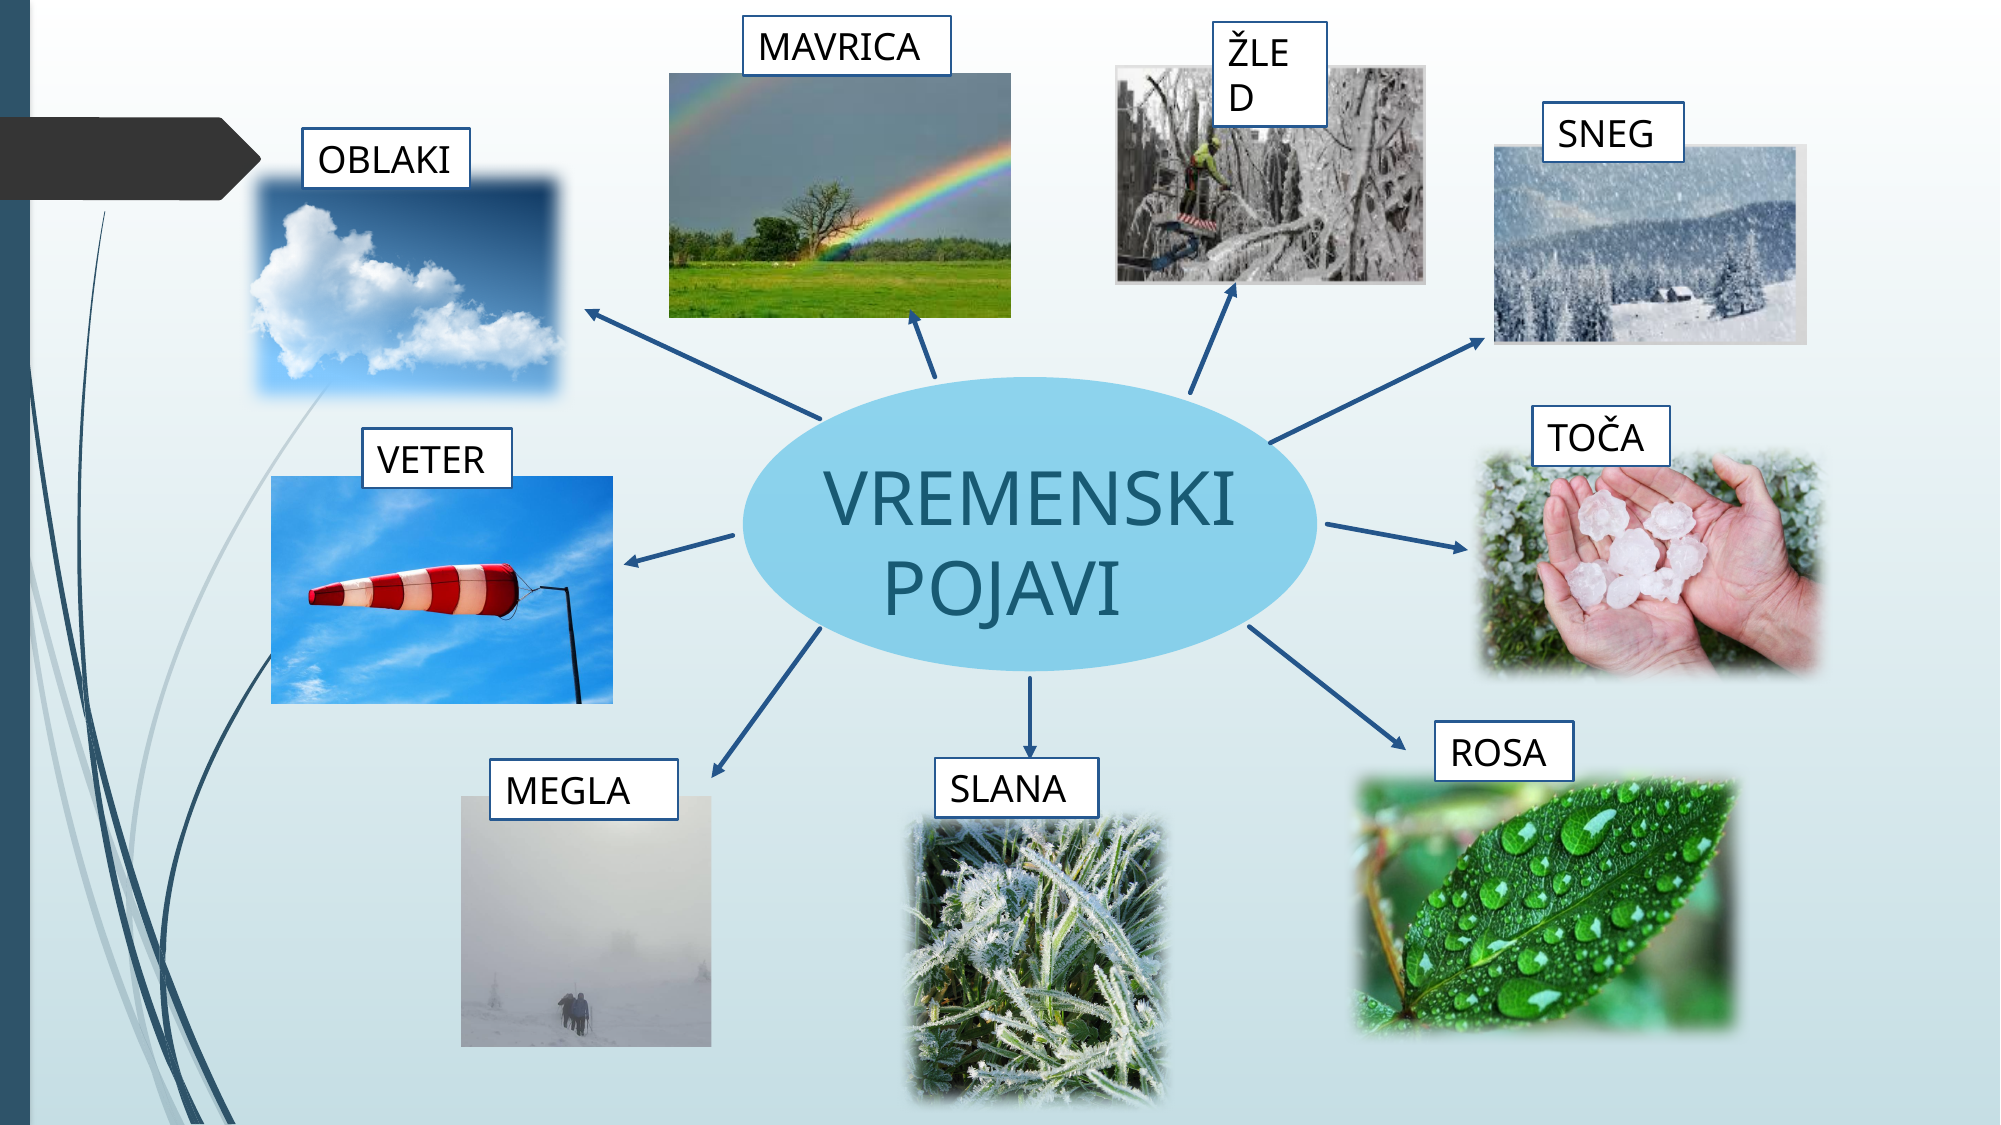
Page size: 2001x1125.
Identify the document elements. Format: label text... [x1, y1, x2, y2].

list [459, 792, 712, 1047]
text_box ŽLED [1212, 21, 1328, 64]
text_box OBLAKI [301, 127, 471, 159]
picture [271, 476, 614, 705]
picture [896, 805, 1176, 1114]
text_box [584, 308, 821, 420]
picture [239, 160, 576, 413]
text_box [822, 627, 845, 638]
text_box ROSA [1434, 720, 1575, 762]
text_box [711, 628, 821, 779]
text_box MAVRICA [742, 15, 952, 72]
text_box [742, 377, 1318, 672]
text_box MEGLA [489, 758, 679, 791]
text_box SNEG [1542, 101, 1685, 143]
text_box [1189, 282, 1237, 393]
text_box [1326, 523, 1469, 551]
text_box VREMENSKI POJAVI [1215, 452, 1462, 638]
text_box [909, 308, 936, 378]
picture [1343, 762, 1752, 1046]
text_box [623, 535, 733, 565]
text_box TOČA [1531, 405, 1671, 441]
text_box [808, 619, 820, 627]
picture [668, 73, 1011, 318]
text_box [1248, 626, 1407, 751]
picture [1467, 442, 1834, 687]
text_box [1270, 337, 1486, 444]
text_box VETER [361, 427, 513, 475]
picture [1494, 144, 1808, 345]
text_box SLANA [934, 757, 1100, 804]
picture [1114, 64, 1426, 285]
